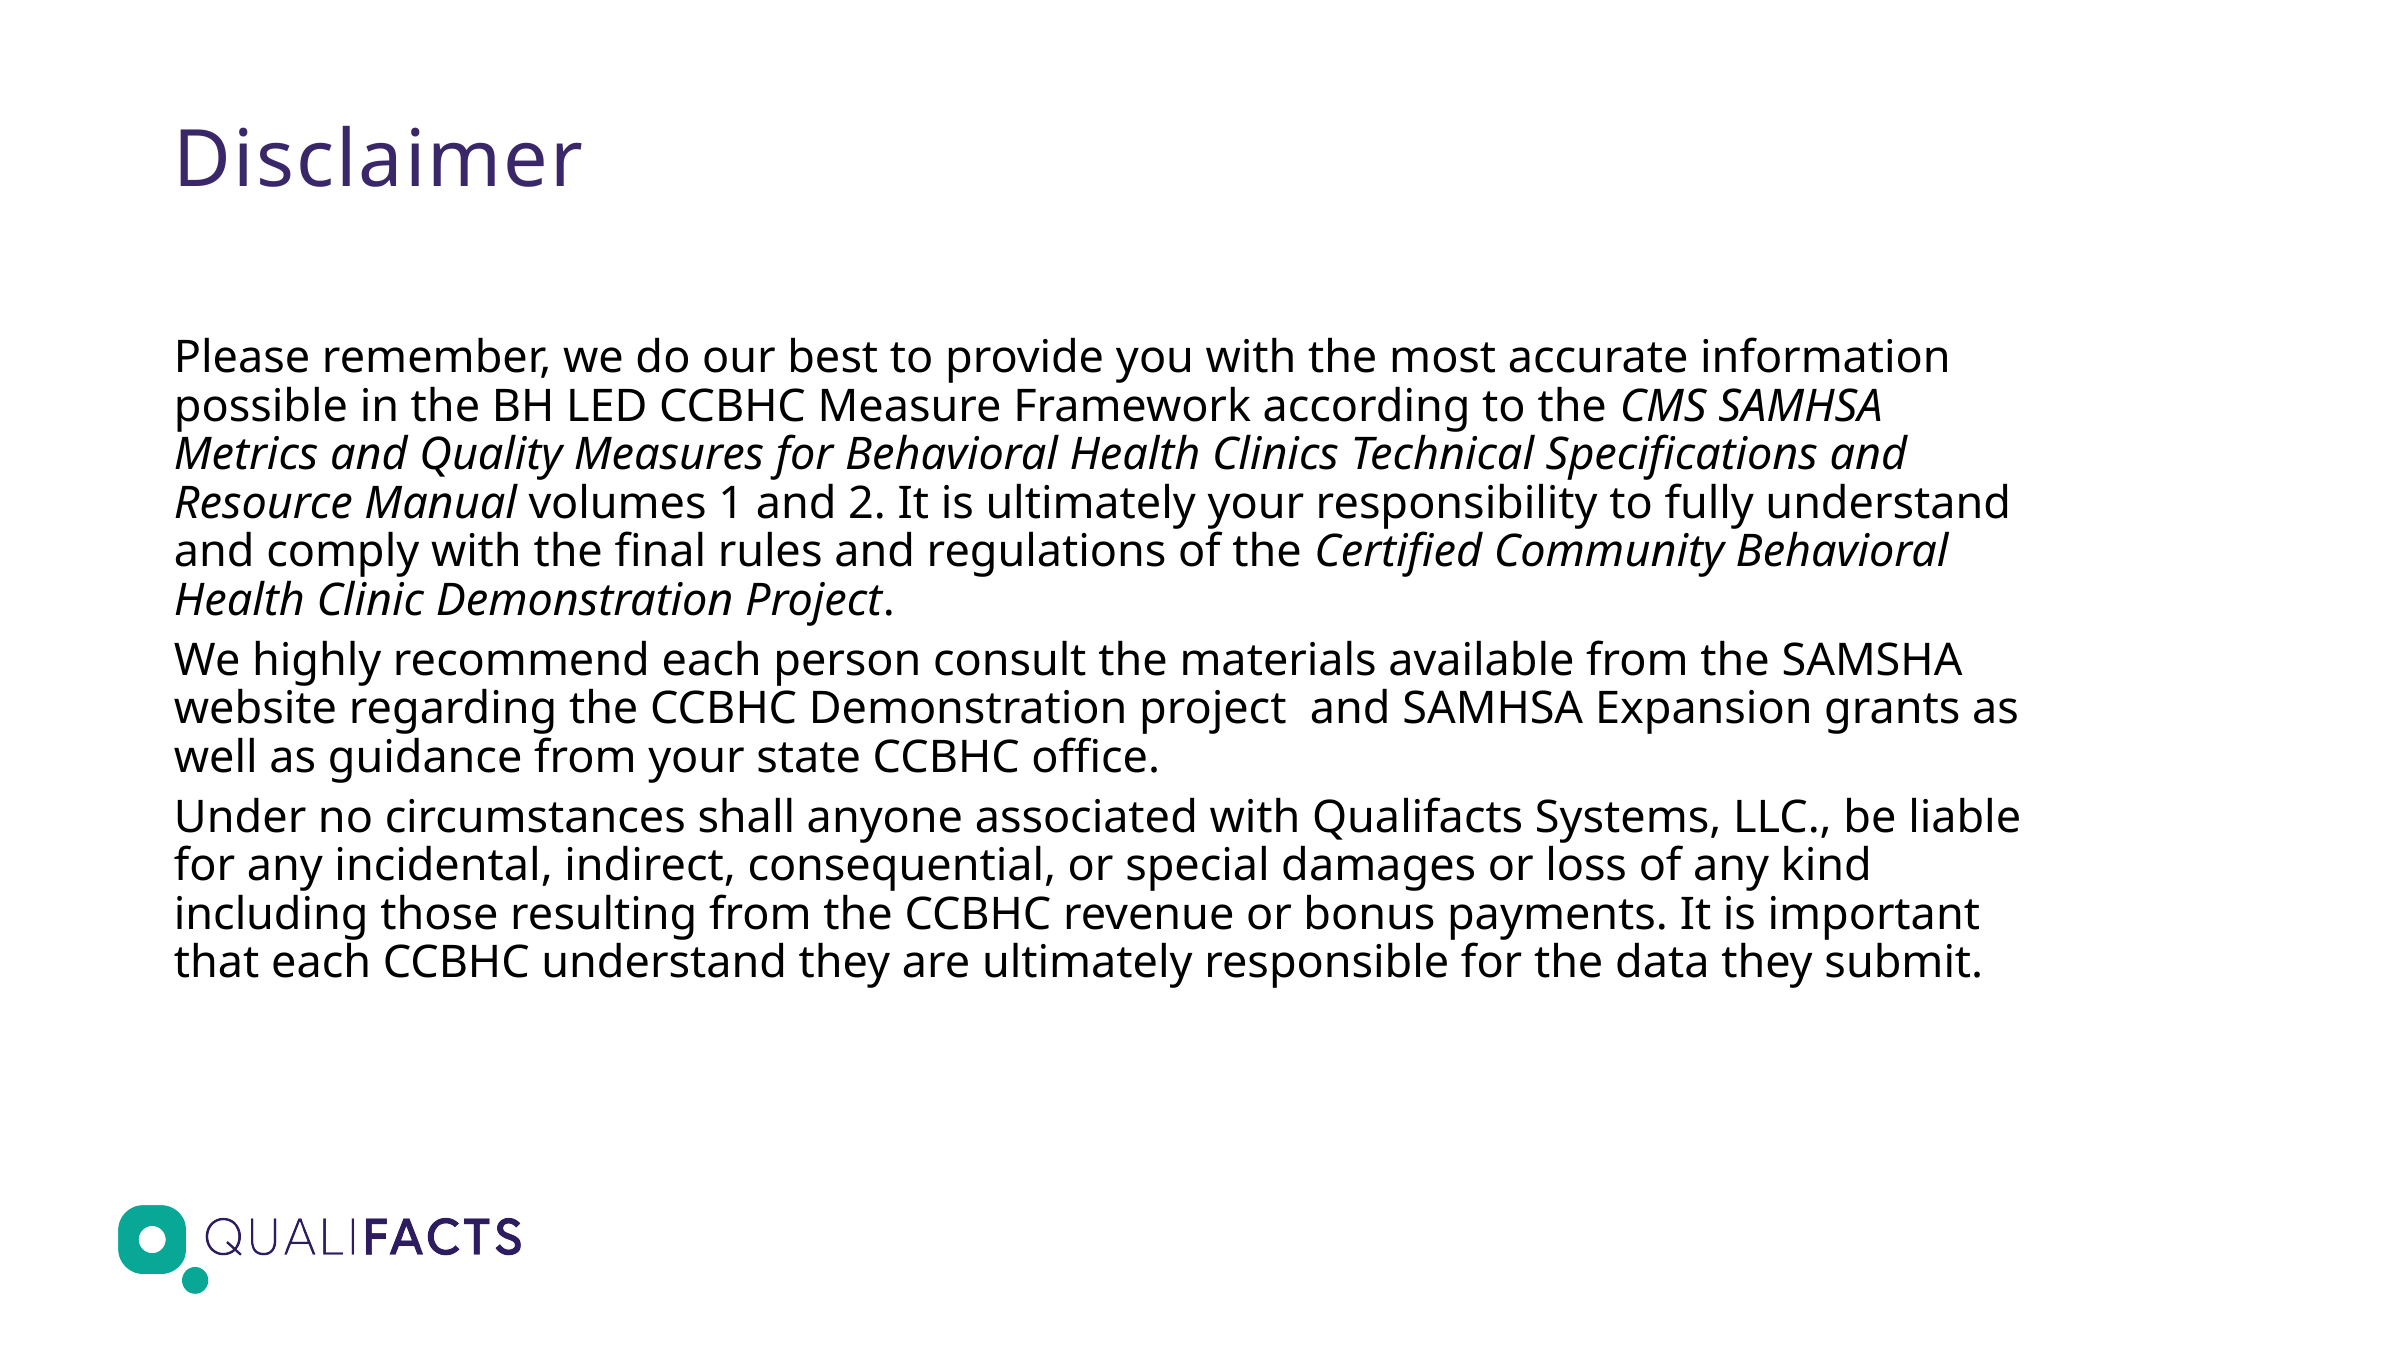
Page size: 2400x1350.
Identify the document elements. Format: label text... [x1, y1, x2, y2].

list Please remember, we do our best to provide you with the most accurate information possible in the BH LED CCBHC Measure Framework according to the CMS SAMHSA Metrics and Quality Measures for Behavioral Health Clinics Technical Specifications and Resource Manual volumes 1 and 2. It is ultimately your responsibility to fully understand and comply with the final rules and regulations of the Certified Community Behavioral Health Clinic Demonstration Project. We highly recommend each person consult the materials available from the SAMSHA website regarding the CCBHC Demonstration project and SAMHSA Expansion grants as well as guidance from your state CCBHC office. Under no circumstances shall anyone associated with Qualifacts Systems, LLC., be liable for any incidental, indirect, consequential, or special damages or loss of any kind including those resulting from the CCBHC revenue or bonus payments. It is important that each CCBHC understand they are ultimately responsible for the data they submit. [158, 326, 2052, 1008]
picture [118, 1205, 521, 1294]
title Disclaimer [158, 111, 1959, 326]
